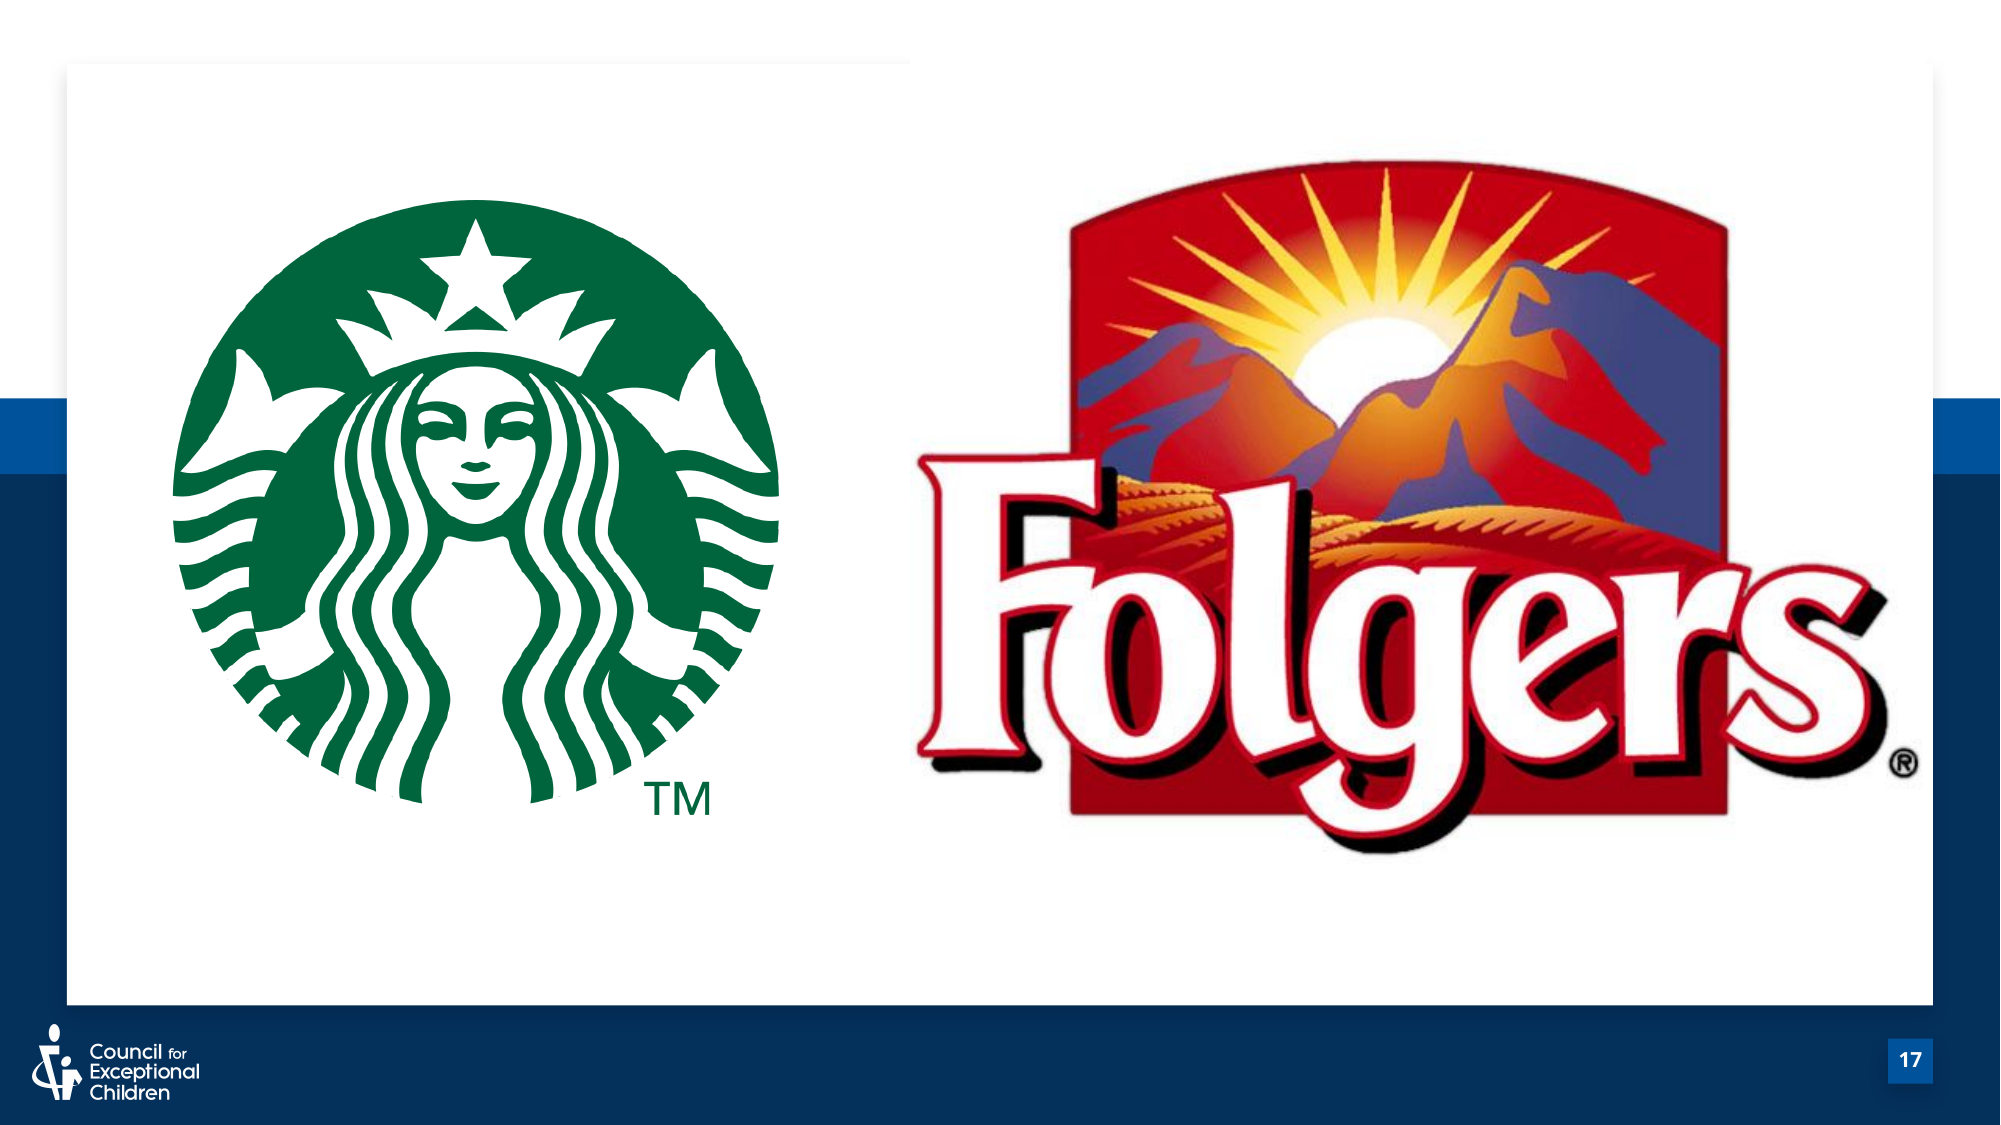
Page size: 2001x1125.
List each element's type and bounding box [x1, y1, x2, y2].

picture [32, 1024, 199, 1100]
picture [172, 200, 779, 815]
picture [909, 38, 1926, 977]
